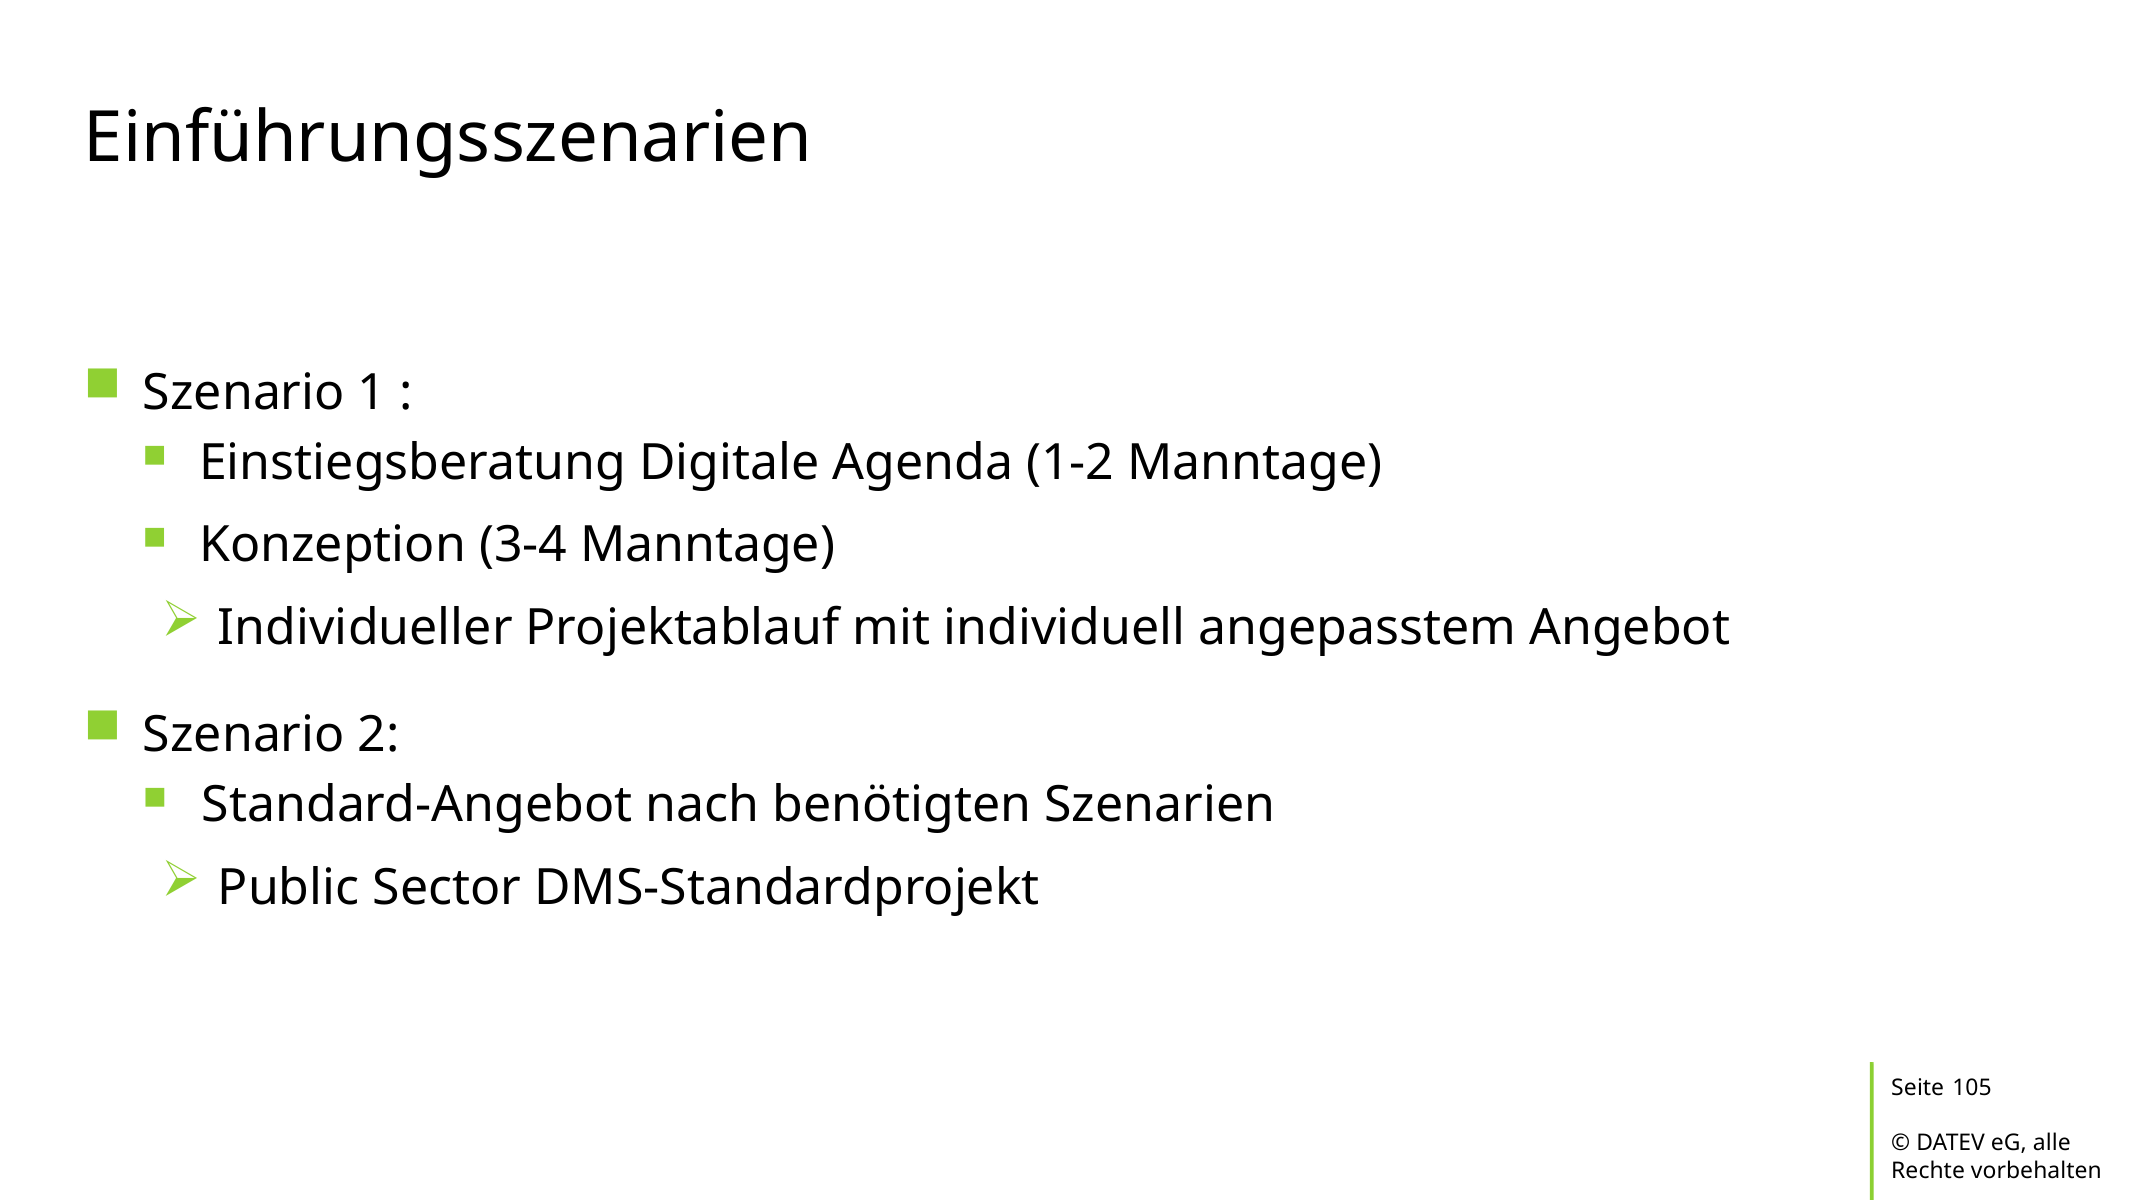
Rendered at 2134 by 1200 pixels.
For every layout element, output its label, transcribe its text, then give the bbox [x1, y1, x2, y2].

picture [1869, 1062, 2134, 1200]
list Szenario 1 : Einstiegsberatung Digitale Agenda (1-2 Manntage) Konzeption (3-4 Manntage) Individueller Projektablauf mit individuell angepasstem Angebot Szenario 2: Standard-Angebot nach benötigten Szenarien Public Sector DMS-Standardprojekt [62, 351, 1788, 1167]
title Einführungsszenarien [62, 33, 1788, 234]
slide_number 105 [1952, 1065, 2047, 1106]
